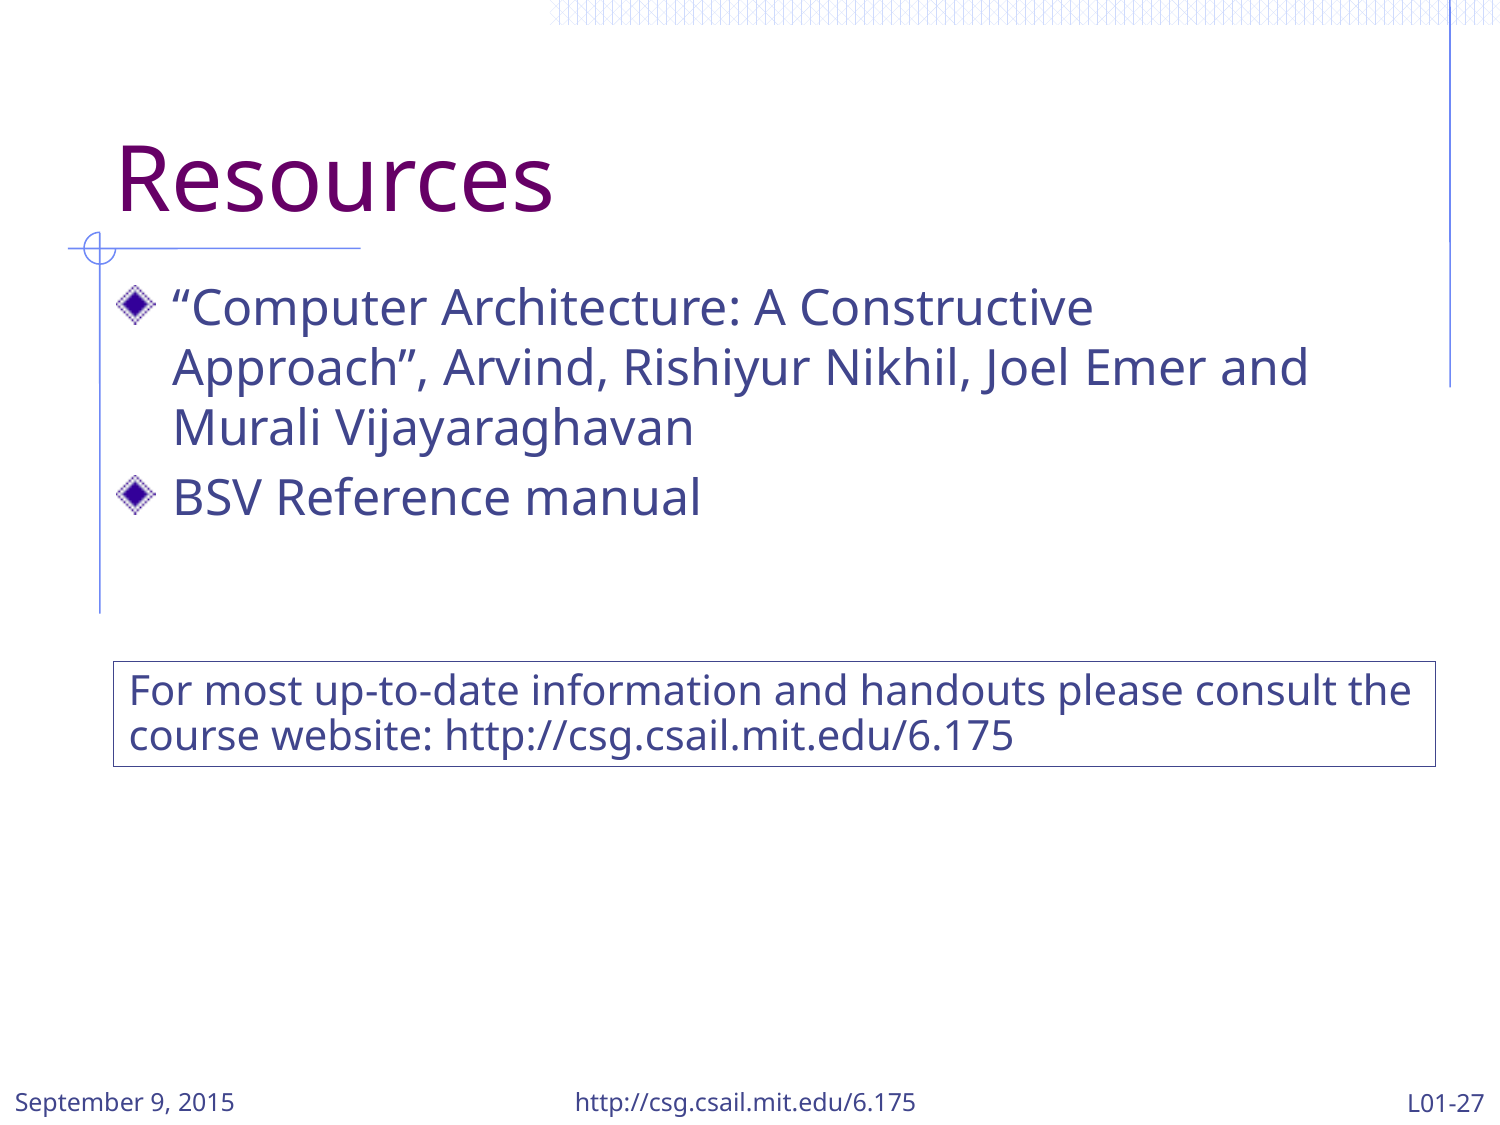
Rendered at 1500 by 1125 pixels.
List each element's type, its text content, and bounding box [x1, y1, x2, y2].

text_box For most up-to-date information and handouts please consult the course website: http://csg.csail.mit.edu/6.175 [113, 661, 1436, 767]
list “Computer Architecture: A Constructive Approach”, Arvind, Rishiyur Nikhil, Joel Emer and Murali Vijayaraghavan BSV Reference manual [101, 267, 1377, 943]
slide_number L01-27 [1337, 1082, 1500, 1125]
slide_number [0, 1081, 300, 1125]
picture [116, 475, 156, 515]
title Resources [99, 49, 1376, 238]
footer http://csg.csail.mit.edu/6.175 [508, 1081, 984, 1125]
picture [116, 285, 156, 325]
